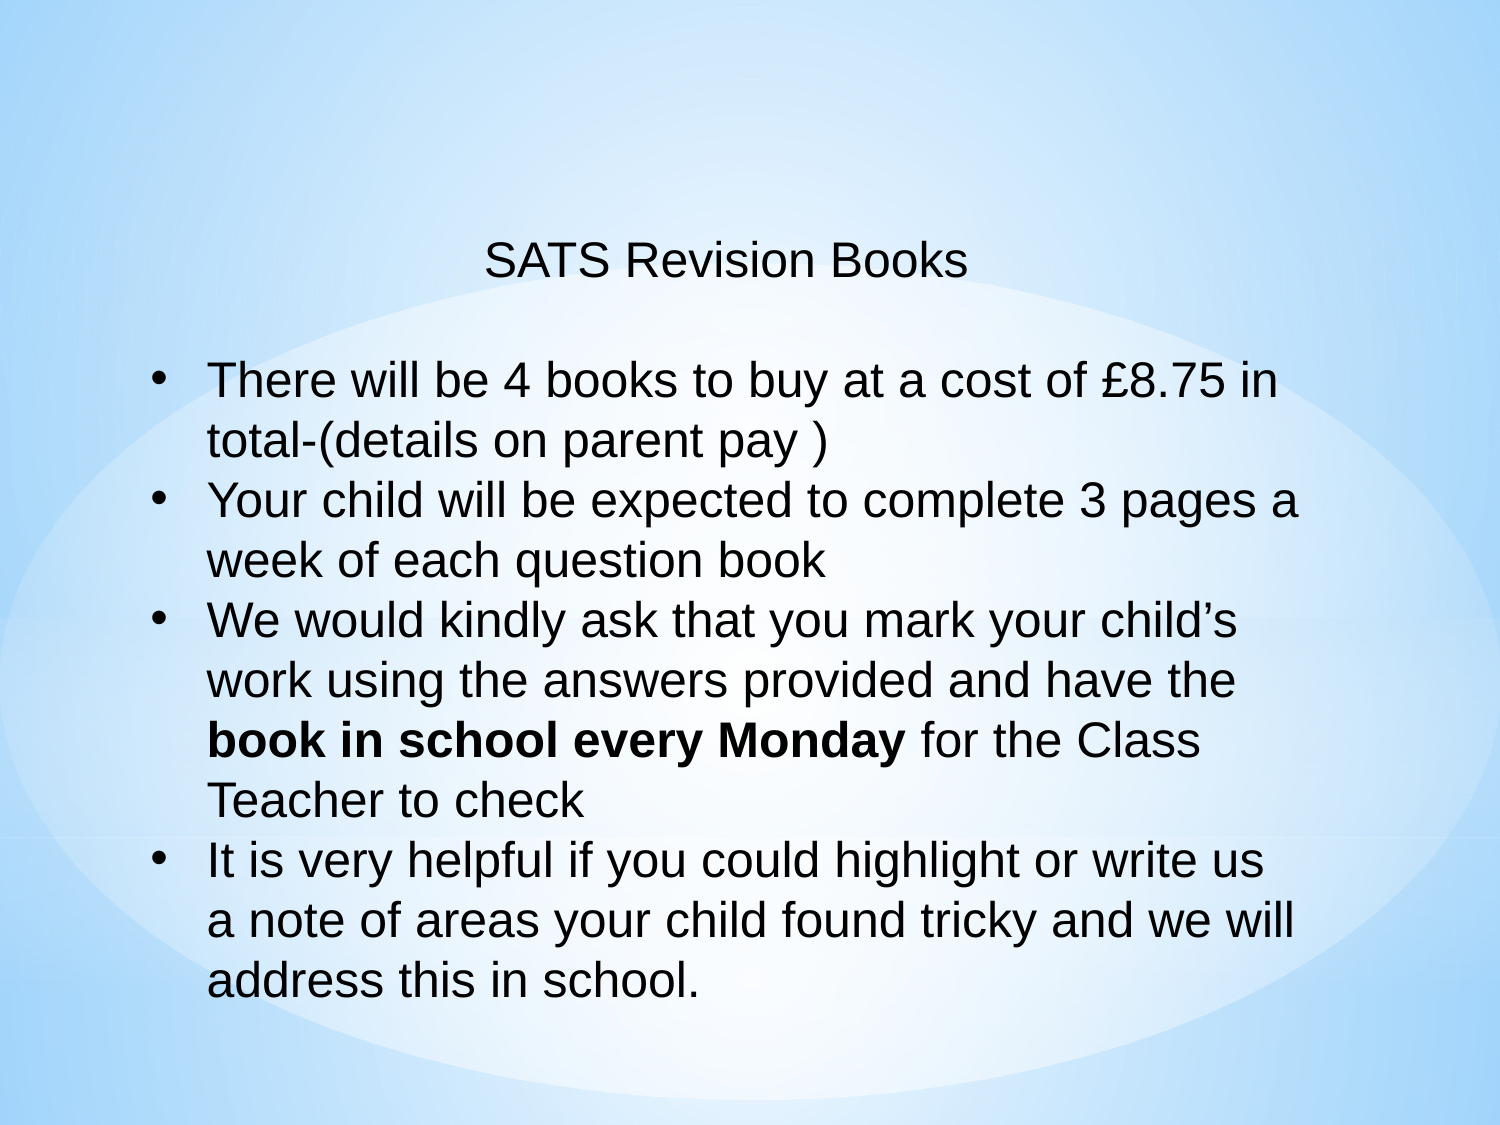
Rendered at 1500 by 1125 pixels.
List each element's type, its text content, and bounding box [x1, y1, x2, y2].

text_box SATS Revision Books There will be 4 books to buy at a cost of £8.75 in total-(details on parent pay ) Your child will be expected to complete 3 pages a week of each question book We would kindly ask that you mark your child’s work using the answers provided and have the book in school every Monday for the Class Teacher to check It is very helpful if you could highlight or write us a note of areas your child found tricky and we will address this in school. [135, 219, 1317, 1075]
